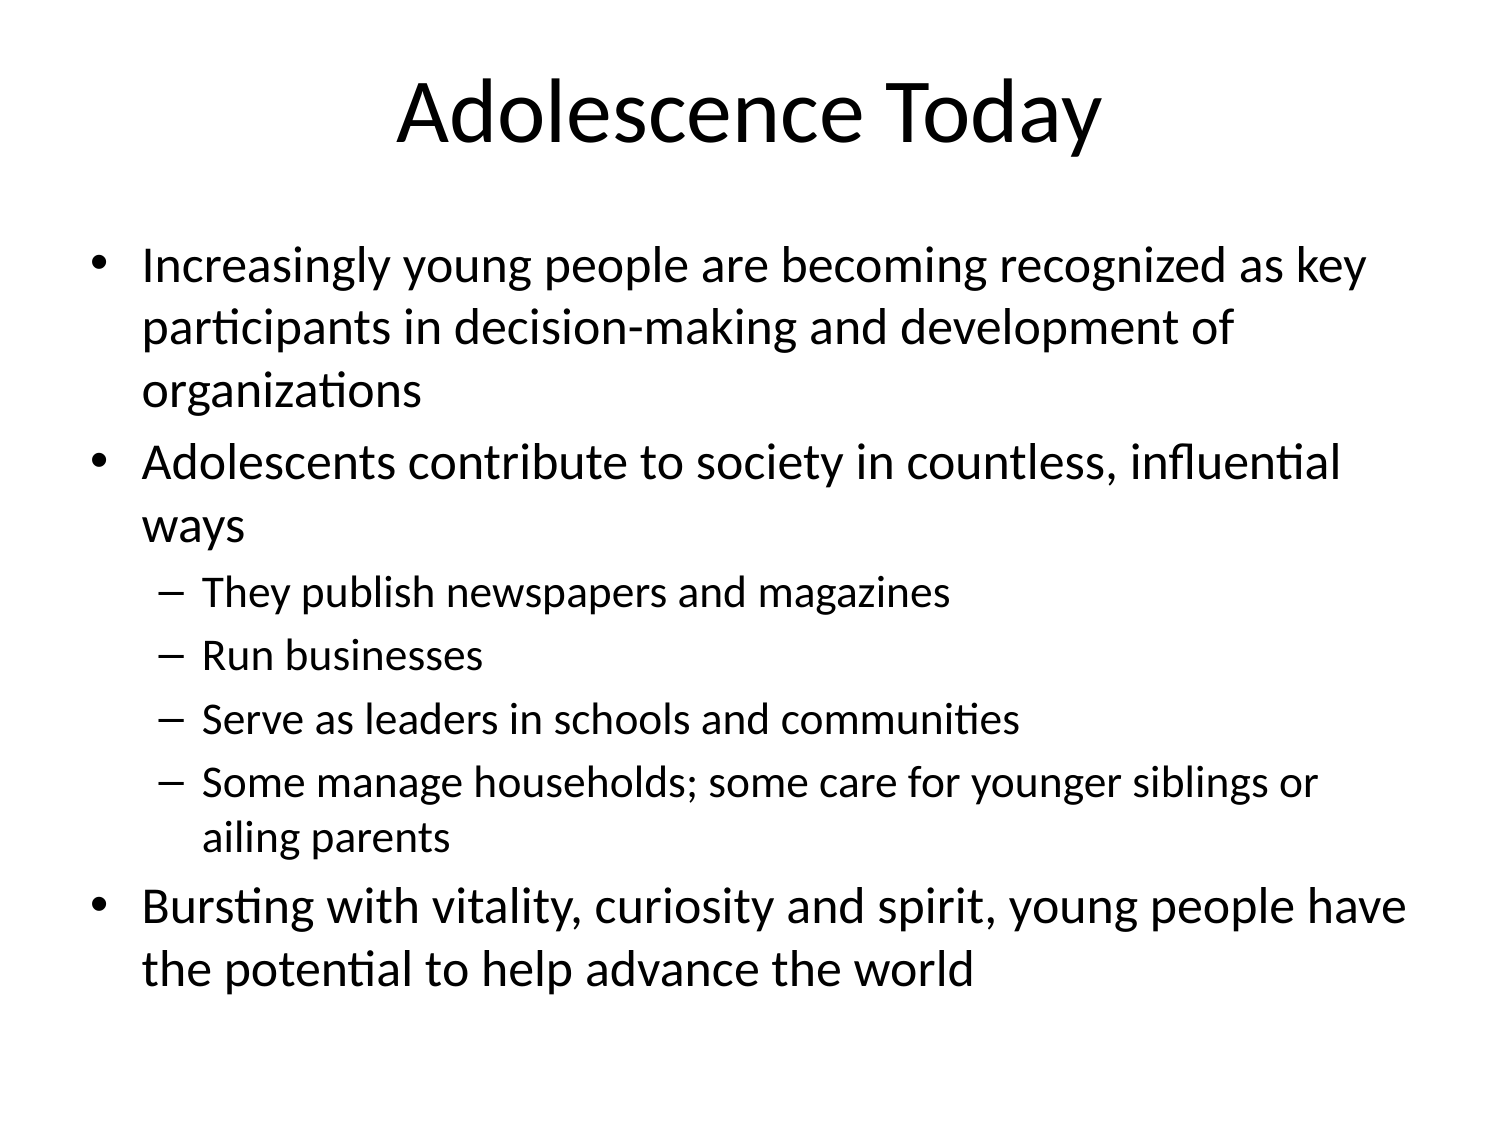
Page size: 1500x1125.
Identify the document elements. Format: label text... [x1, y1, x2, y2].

title Adolescence Today [74, 12, 1426, 149]
list Increasingly young people are becoming recognized as key participants in decision-making and development of organizations Adolescents contribute to society in countless, influential ways They publish newspapers and magazines Run businesses Serve as leaders in schools and communities Some manage households; some care for younger siblings or ailing parents Bursting with vitality, curiosity and spirit, young people have the potential to help advance the world [74, 149, 1426, 1088]
